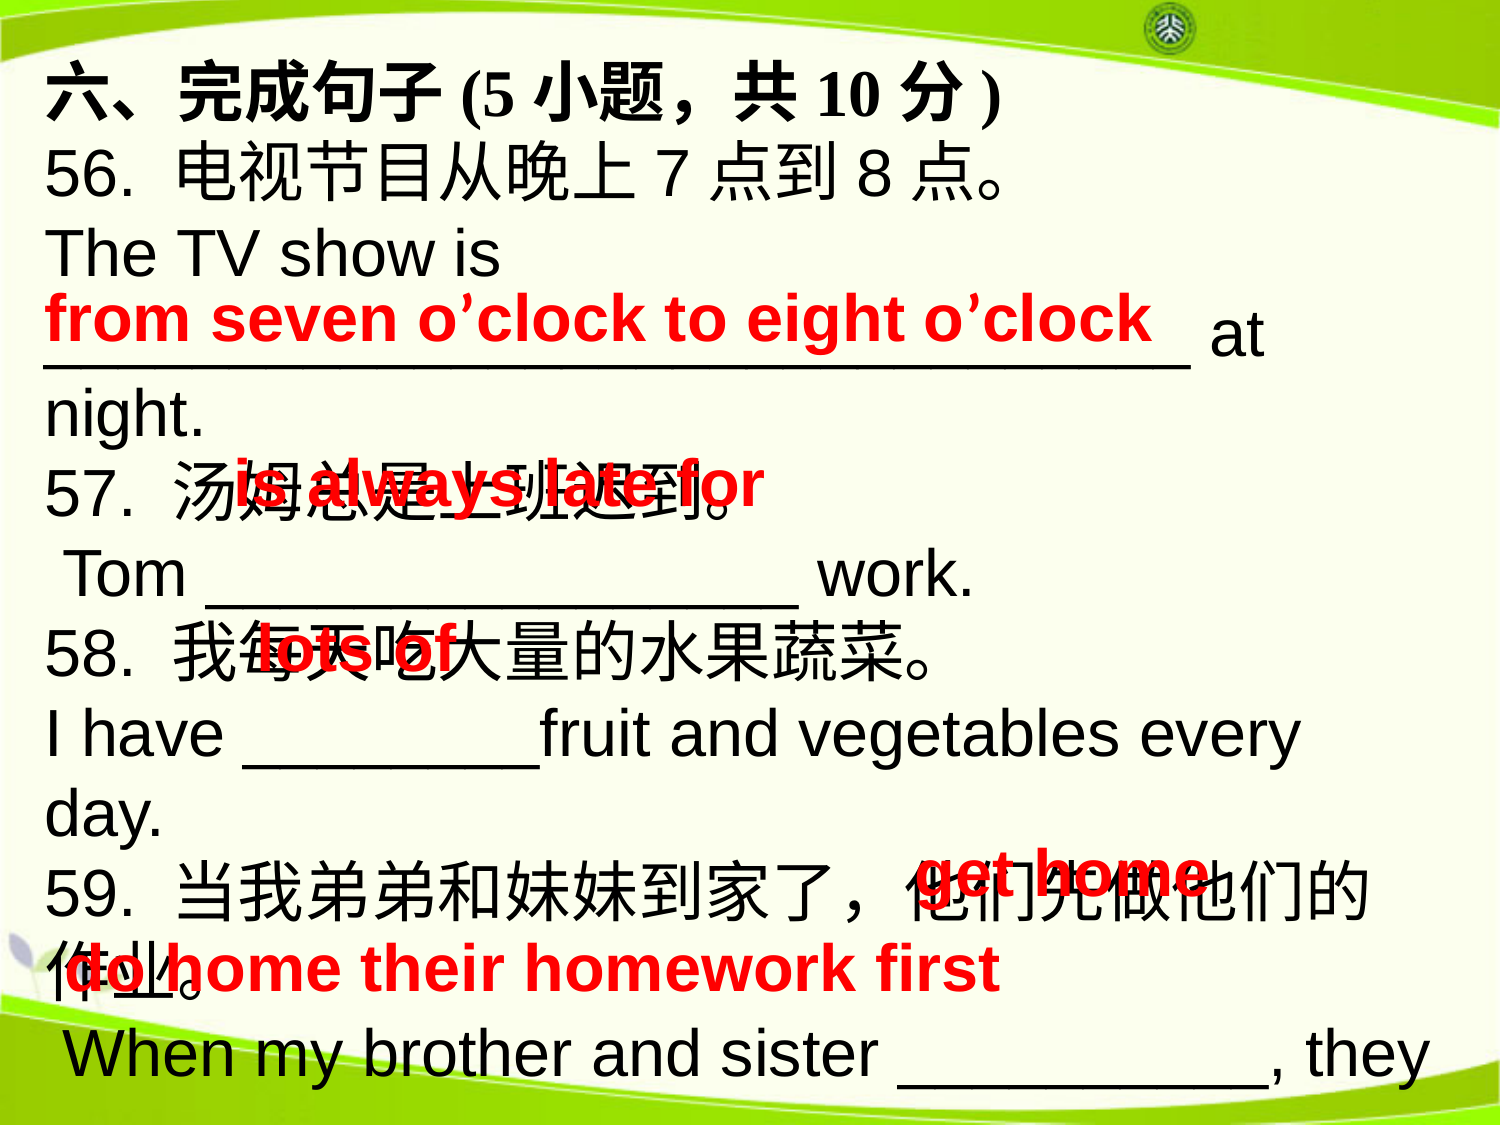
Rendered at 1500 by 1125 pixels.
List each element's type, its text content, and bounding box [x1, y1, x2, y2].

text_box get home [900, 822, 1319, 918]
text_box 六、完成句子(5小题，共10分) 56. 电视节目从晚上7点到8点。 The TV show is _______________________________ at night. 57. 汤姆总是上班迟到。 Tom ________________ work. 58. 我每天吃大量的水果蔬菜。 I have ________fruit and vegetables every day. 59. 当我弟弟和妹妹到家了，他们先做他们的作业。 When my brother and sister __________, they ____________________________. [29, 42, 1449, 1125]
text_box from seven o’clock to eight o’clock [29, 267, 1216, 362]
text_box lots of [241, 597, 534, 693]
text_box is always late for [218, 432, 1200, 528]
picture [0, 0, 1500, 1125]
text_box do home their homework first [50, 916, 1212, 1012]
